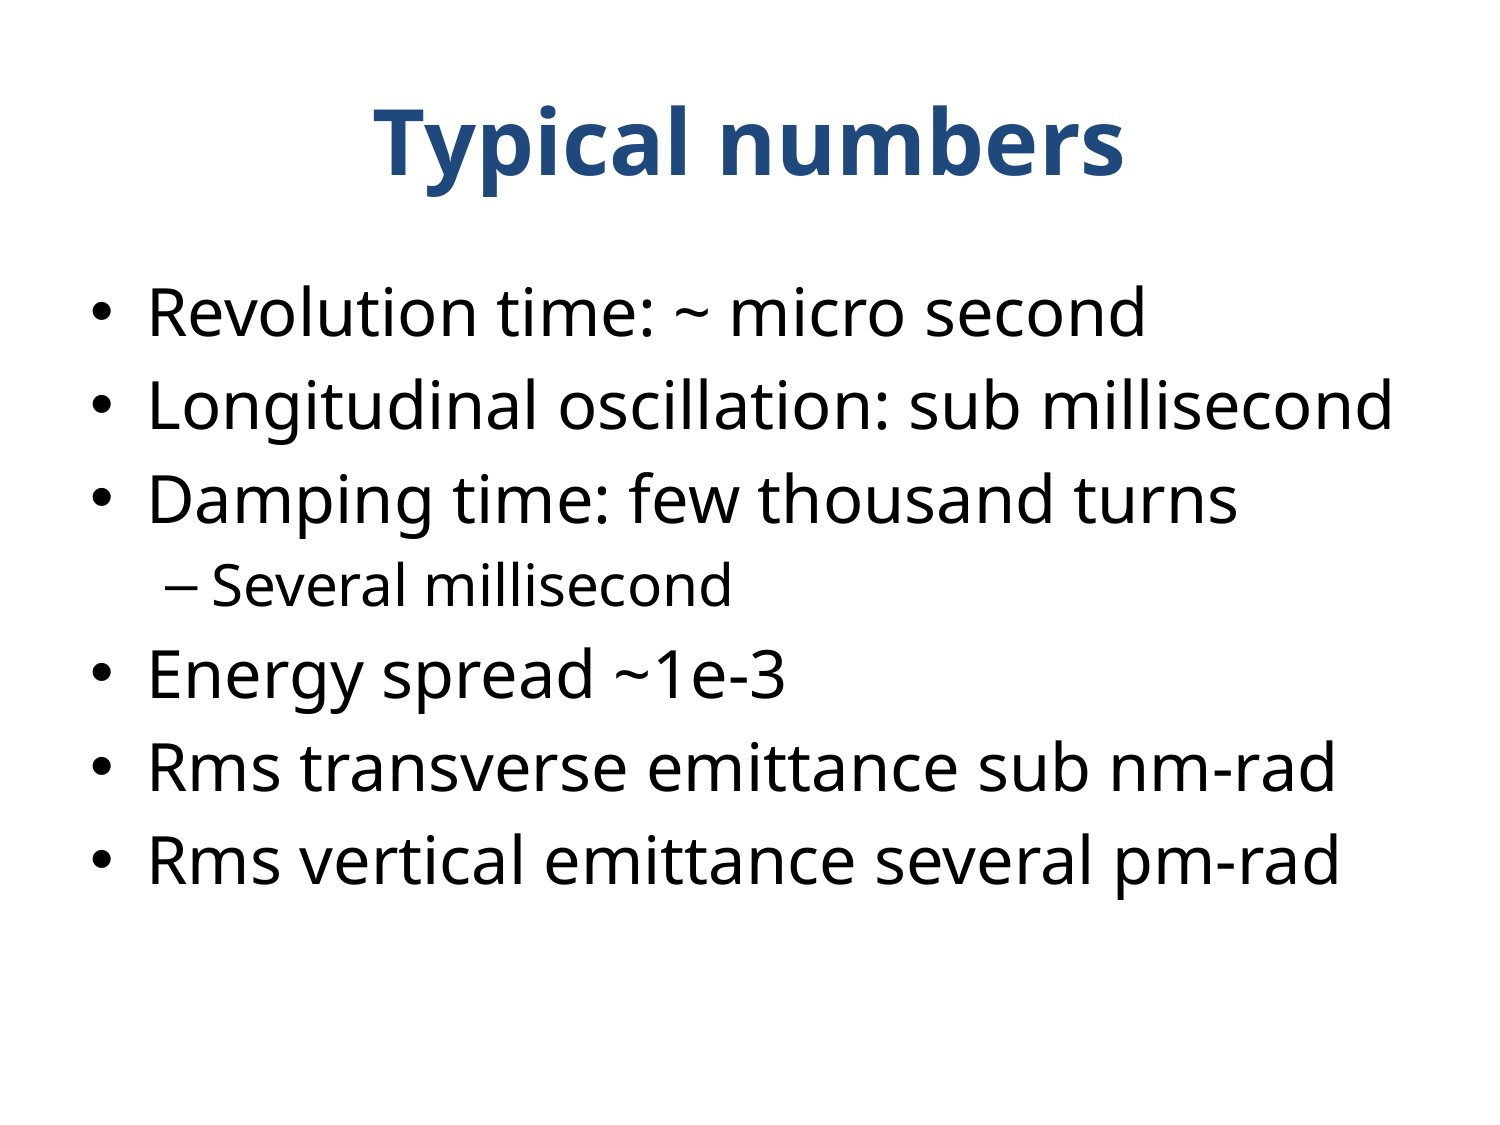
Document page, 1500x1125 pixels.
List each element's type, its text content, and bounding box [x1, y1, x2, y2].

list Revolution time: ~ micro second Longitudinal oscillation: sub millisecond Damping time: few thousand turns Several millisecond Energy spread ~1e-3 Rms transverse emittance sub nm-rad Rms vertical emittance several pm-rad [75, 262, 1425, 1005]
title Typical numbers [75, 45, 1425, 233]
